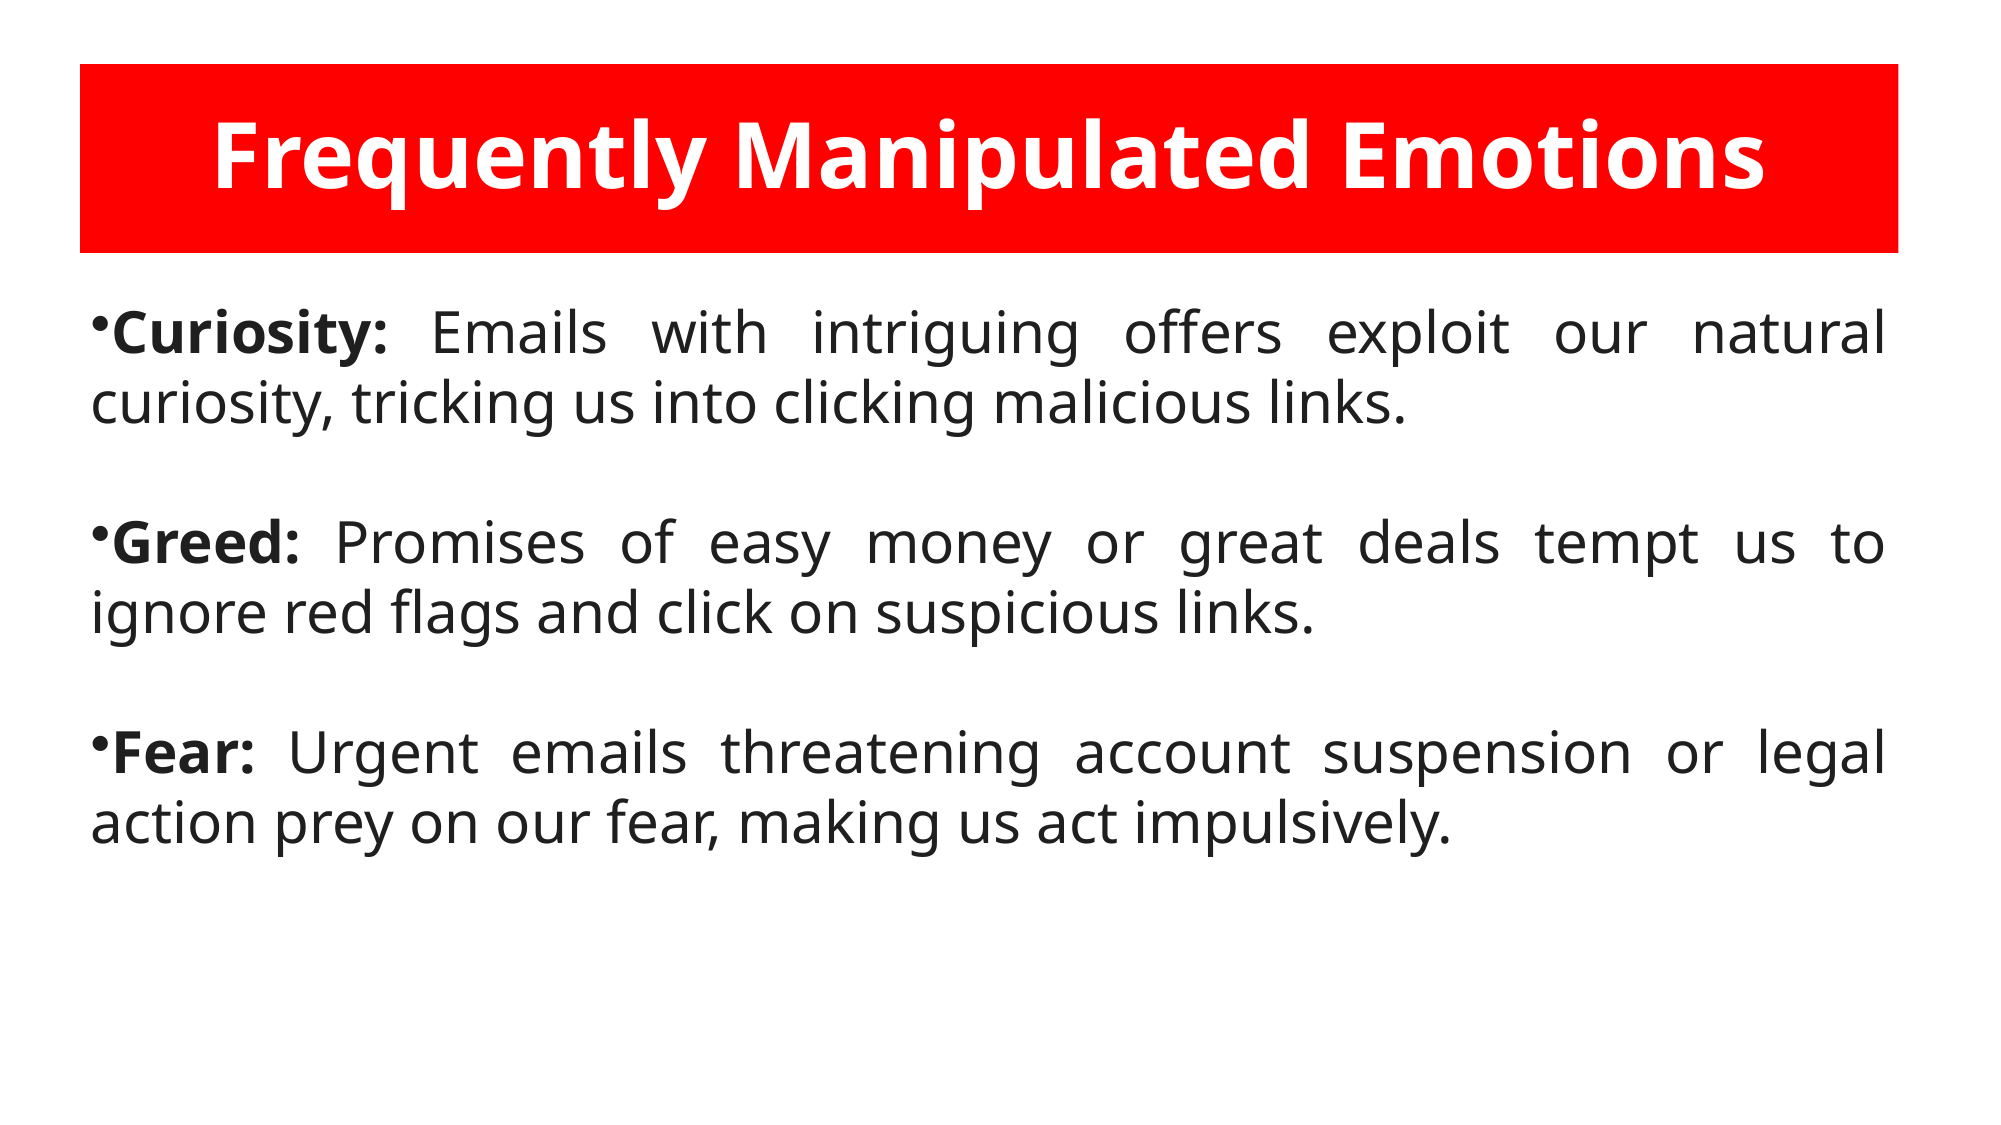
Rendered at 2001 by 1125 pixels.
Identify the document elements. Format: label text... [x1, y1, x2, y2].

text_box Curiosity: Emails with intriguing offers exploit our natural curiosity, tricking us into clicking malicious links. Greed: Promises of easy money or great deals tempt us to ignore red flags and click on suspicious links. Fear: Urgent emails threatening account suspension or legal action prey on our fear, making us act impulsively. [90, 295, 1888, 926]
title Frequently Manipulated Emotions [80, 64, 1899, 253]
